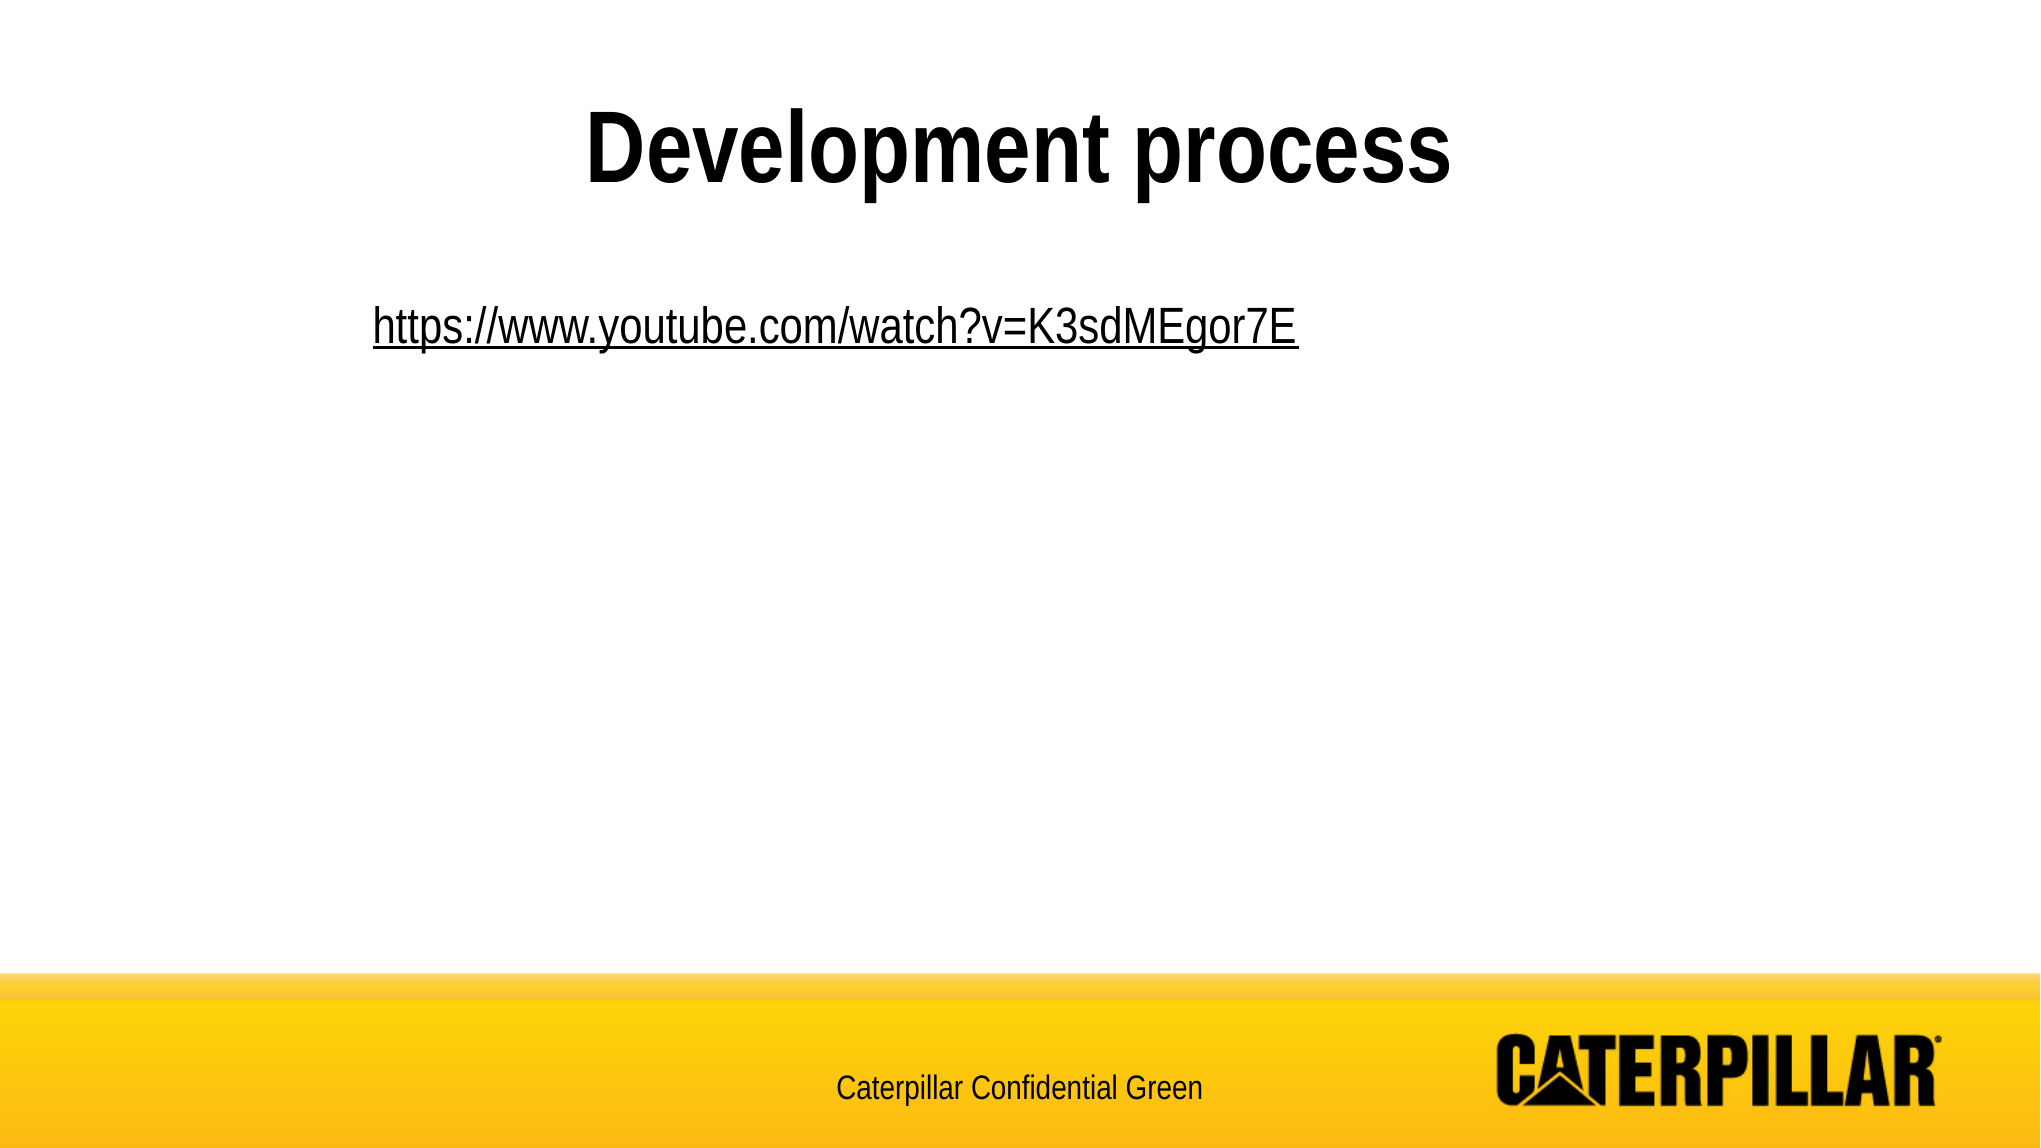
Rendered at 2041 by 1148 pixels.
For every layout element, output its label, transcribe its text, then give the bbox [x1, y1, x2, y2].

title Development process [101, 46, 1939, 237]
picture [0, 3, 2041, 1148]
text_box https://www.youtube.com/watch?v=K3sdMEgor7E [357, 285, 1785, 361]
